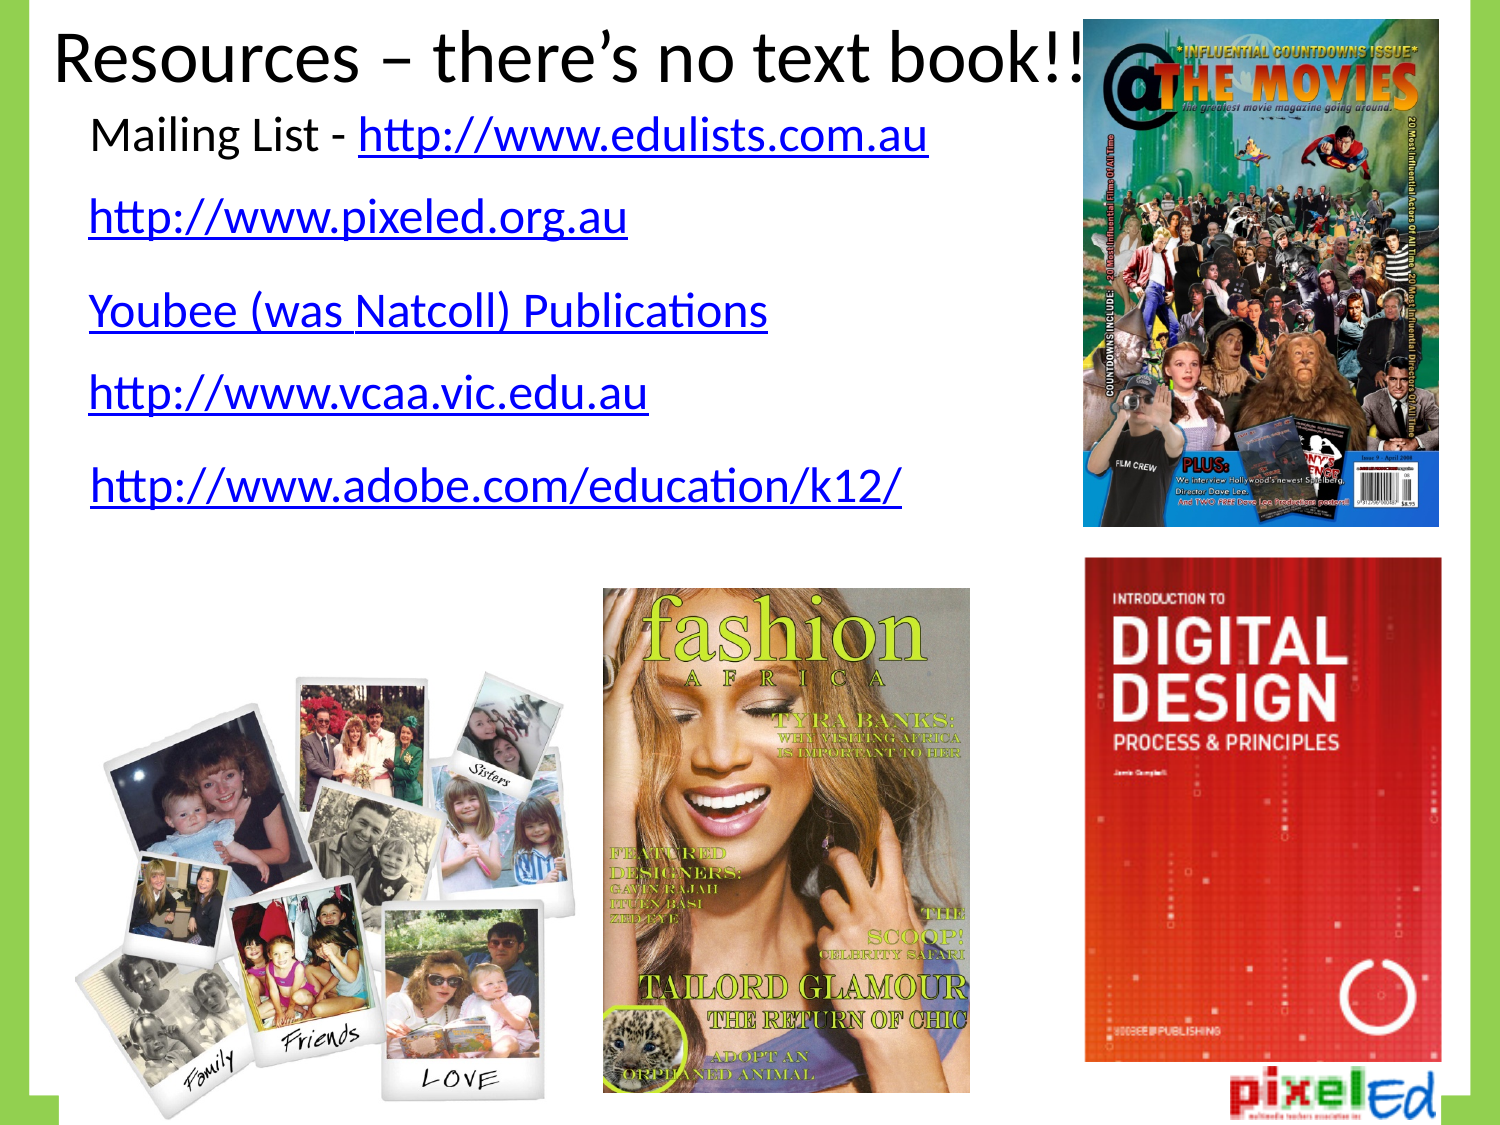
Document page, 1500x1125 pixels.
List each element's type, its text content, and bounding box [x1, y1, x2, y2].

picture [1230, 1066, 1436, 1120]
text_box http://www.pixeled.org.au [73, 176, 644, 251]
text_box Mailing List - http://www.edulists.com.au [74, 94, 955, 169]
text_box [1439, 0, 1500, 1125]
picture [1083, 18, 1440, 528]
picture [1080, 538, 1463, 1062]
picture [603, 588, 971, 1094]
picture [74, 671, 594, 1125]
text_box http://www.vcaa.vic.edu.au [73, 352, 664, 427]
text_box http://www.adobe.com/education/k12/ [74, 445, 917, 520]
text_box [0, 0, 61, 1125]
text_box Youbee (was Natcoll) Publications [73, 270, 784, 345]
text_box Resources – there’s no text book!! [38, 0, 1105, 105]
